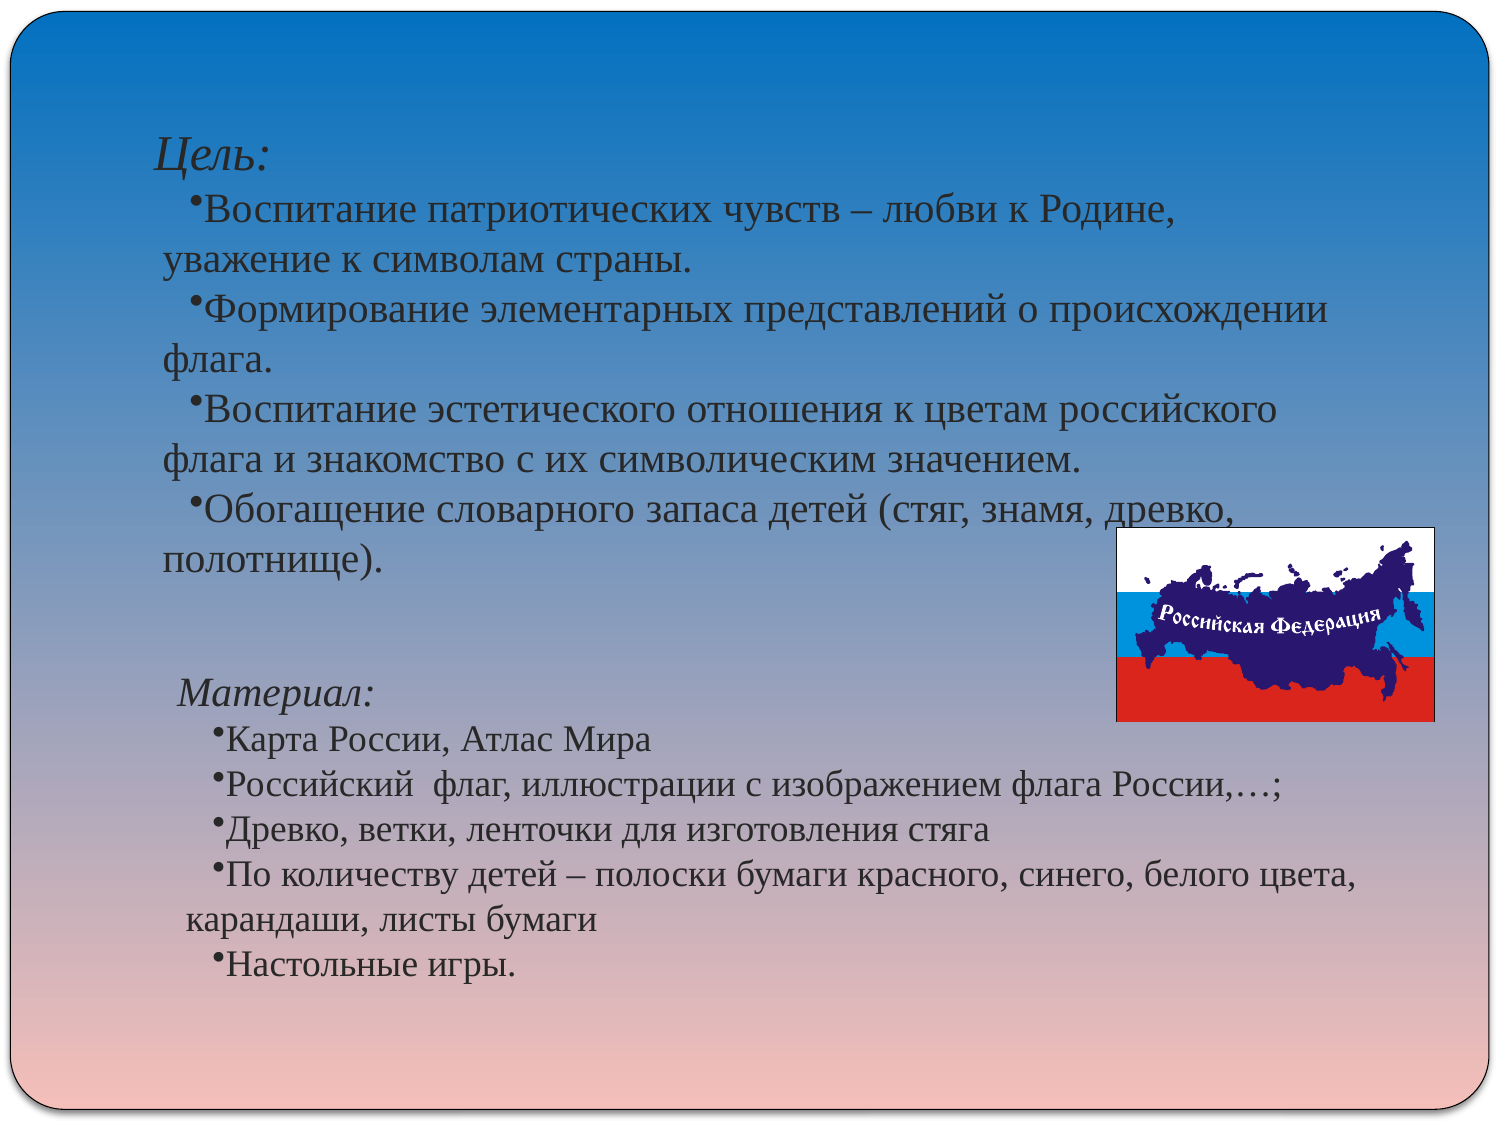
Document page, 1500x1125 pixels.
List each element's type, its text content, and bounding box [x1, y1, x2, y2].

text_box Цель: Воспитание патриотических чувств – любви к Родине, уважение к символам страны. Формирование элементарных представлений о происхождении флага. Воспитание эстетического отношения к цветам российского флага и знакомство с их символическим значением. Обогащение словарного запаса детей (стяг, знамя, древко, полотнище). [112, 113, 1353, 689]
picture [1115, 526, 1436, 723]
text_box Материал: Карта России, Атлас Мира Российский флаг, иллюстрации с изображением флага России,…; Древко, ветки, ленточки для изготовления стяга По количеству детей – полоски бумаги красного, синего, белого цвета, карандаши, листы бумаги Настольные игры. [135, 657, 1388, 992]
